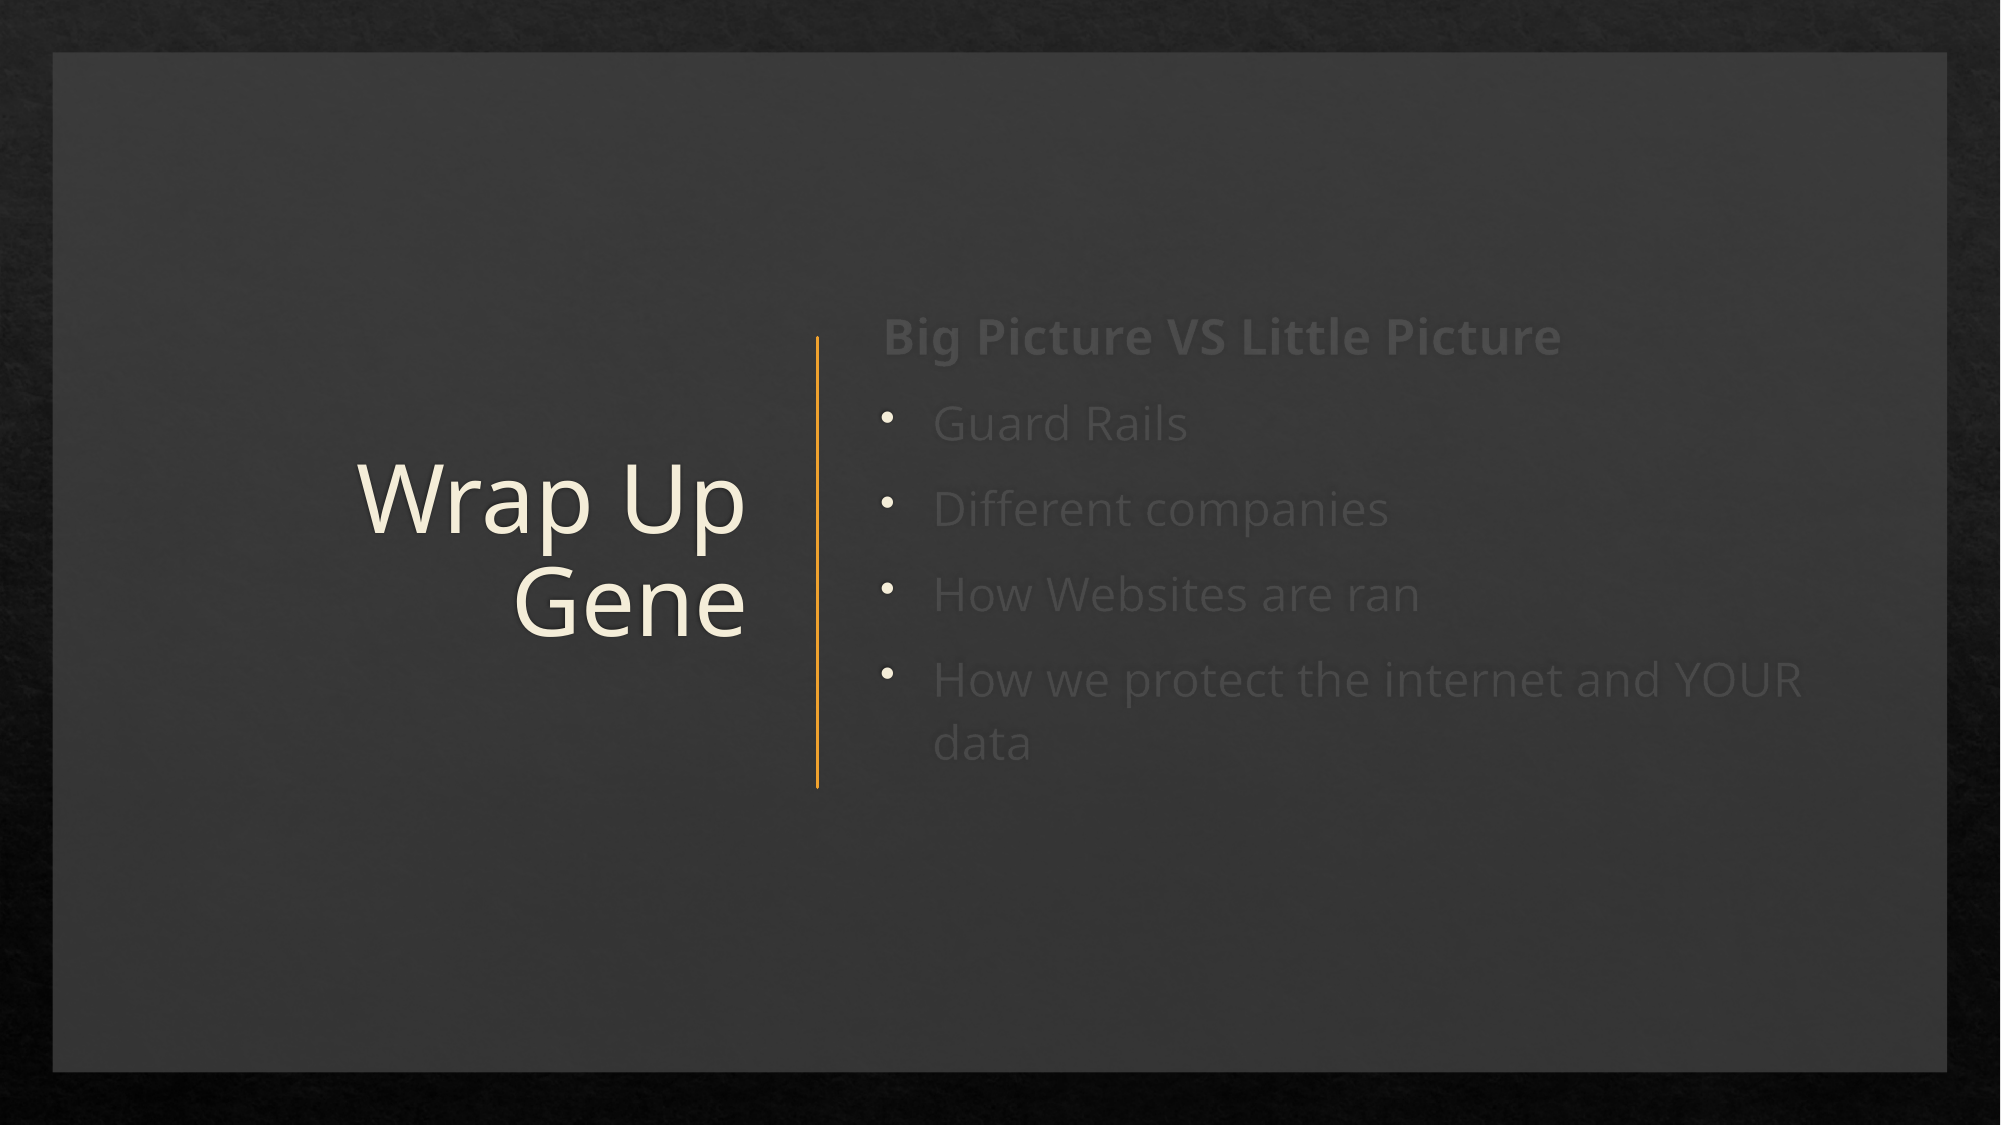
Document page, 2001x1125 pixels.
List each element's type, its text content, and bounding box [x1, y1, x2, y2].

text_box [51, 51, 1948, 1074]
list Big Picture VS Little Picture Guard Rails Different companies How Websites are ran How we protect the internet and YOUR data [860, 223, 1839, 1016]
text_box [0, 0, 2000, 1125]
title Wrap Up Gene [149, 158, 764, 950]
